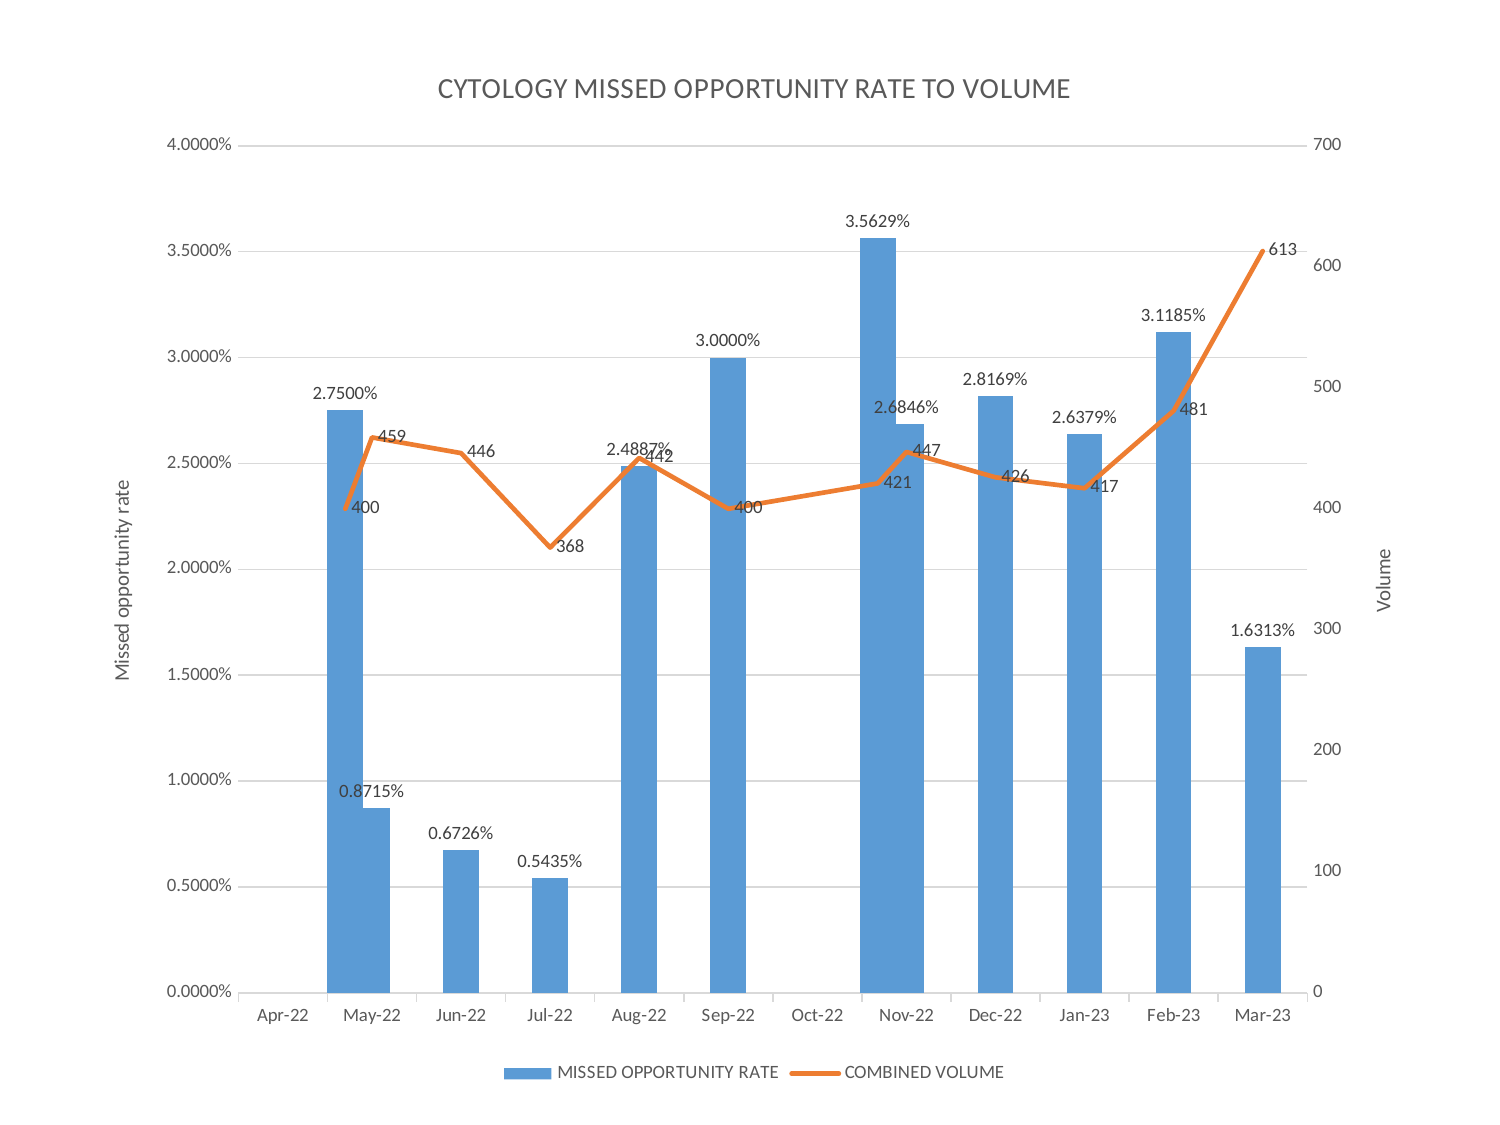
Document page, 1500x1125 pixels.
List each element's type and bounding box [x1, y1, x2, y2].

chart [80, 39, 1429, 1090]
